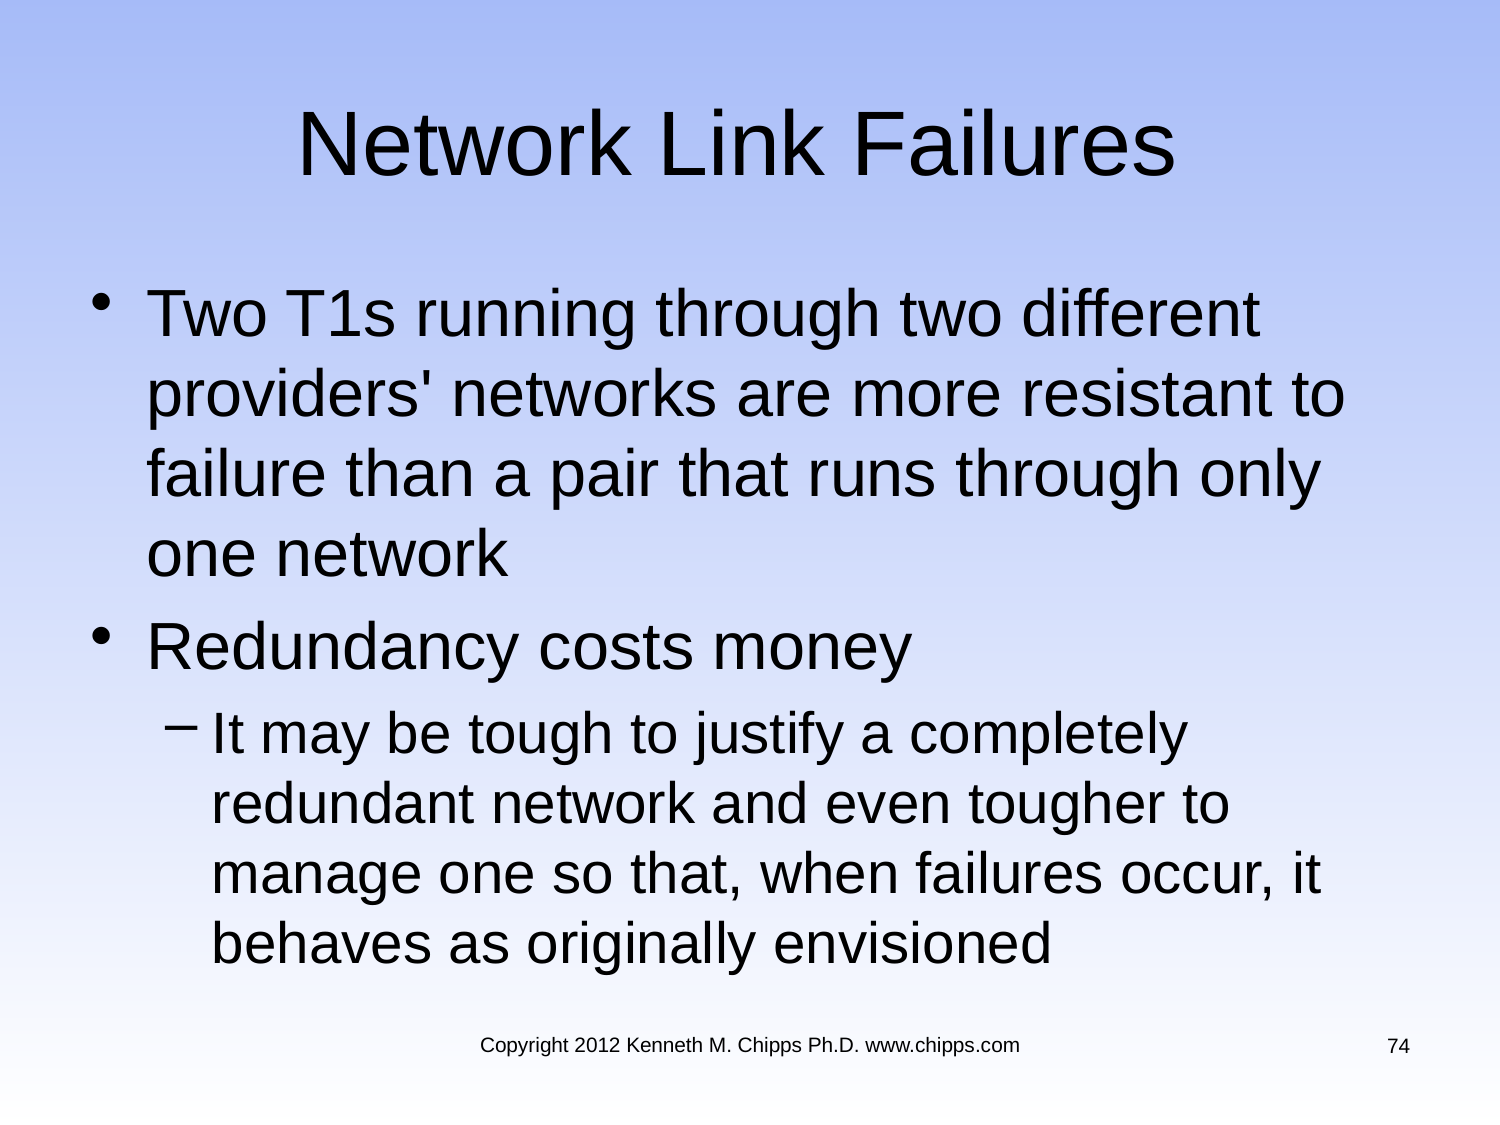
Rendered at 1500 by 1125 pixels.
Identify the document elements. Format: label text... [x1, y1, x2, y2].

footer Copyright 2012 Kenneth M. Chipps Ph.D. www.chipps.com [449, 1024, 1051, 1103]
list Two T1s running through two different providers' networks are more resistant to failure than a pair that runs through only one network Redundancy costs money It may be tough to justify a completely redundant network and even tougher to manage one so that, when failures occur, it behaves as originally envisioned [75, 262, 1425, 1005]
slide_number 74 [1074, 1024, 1426, 1104]
title Network Link Failures [75, 45, 1425, 233]
